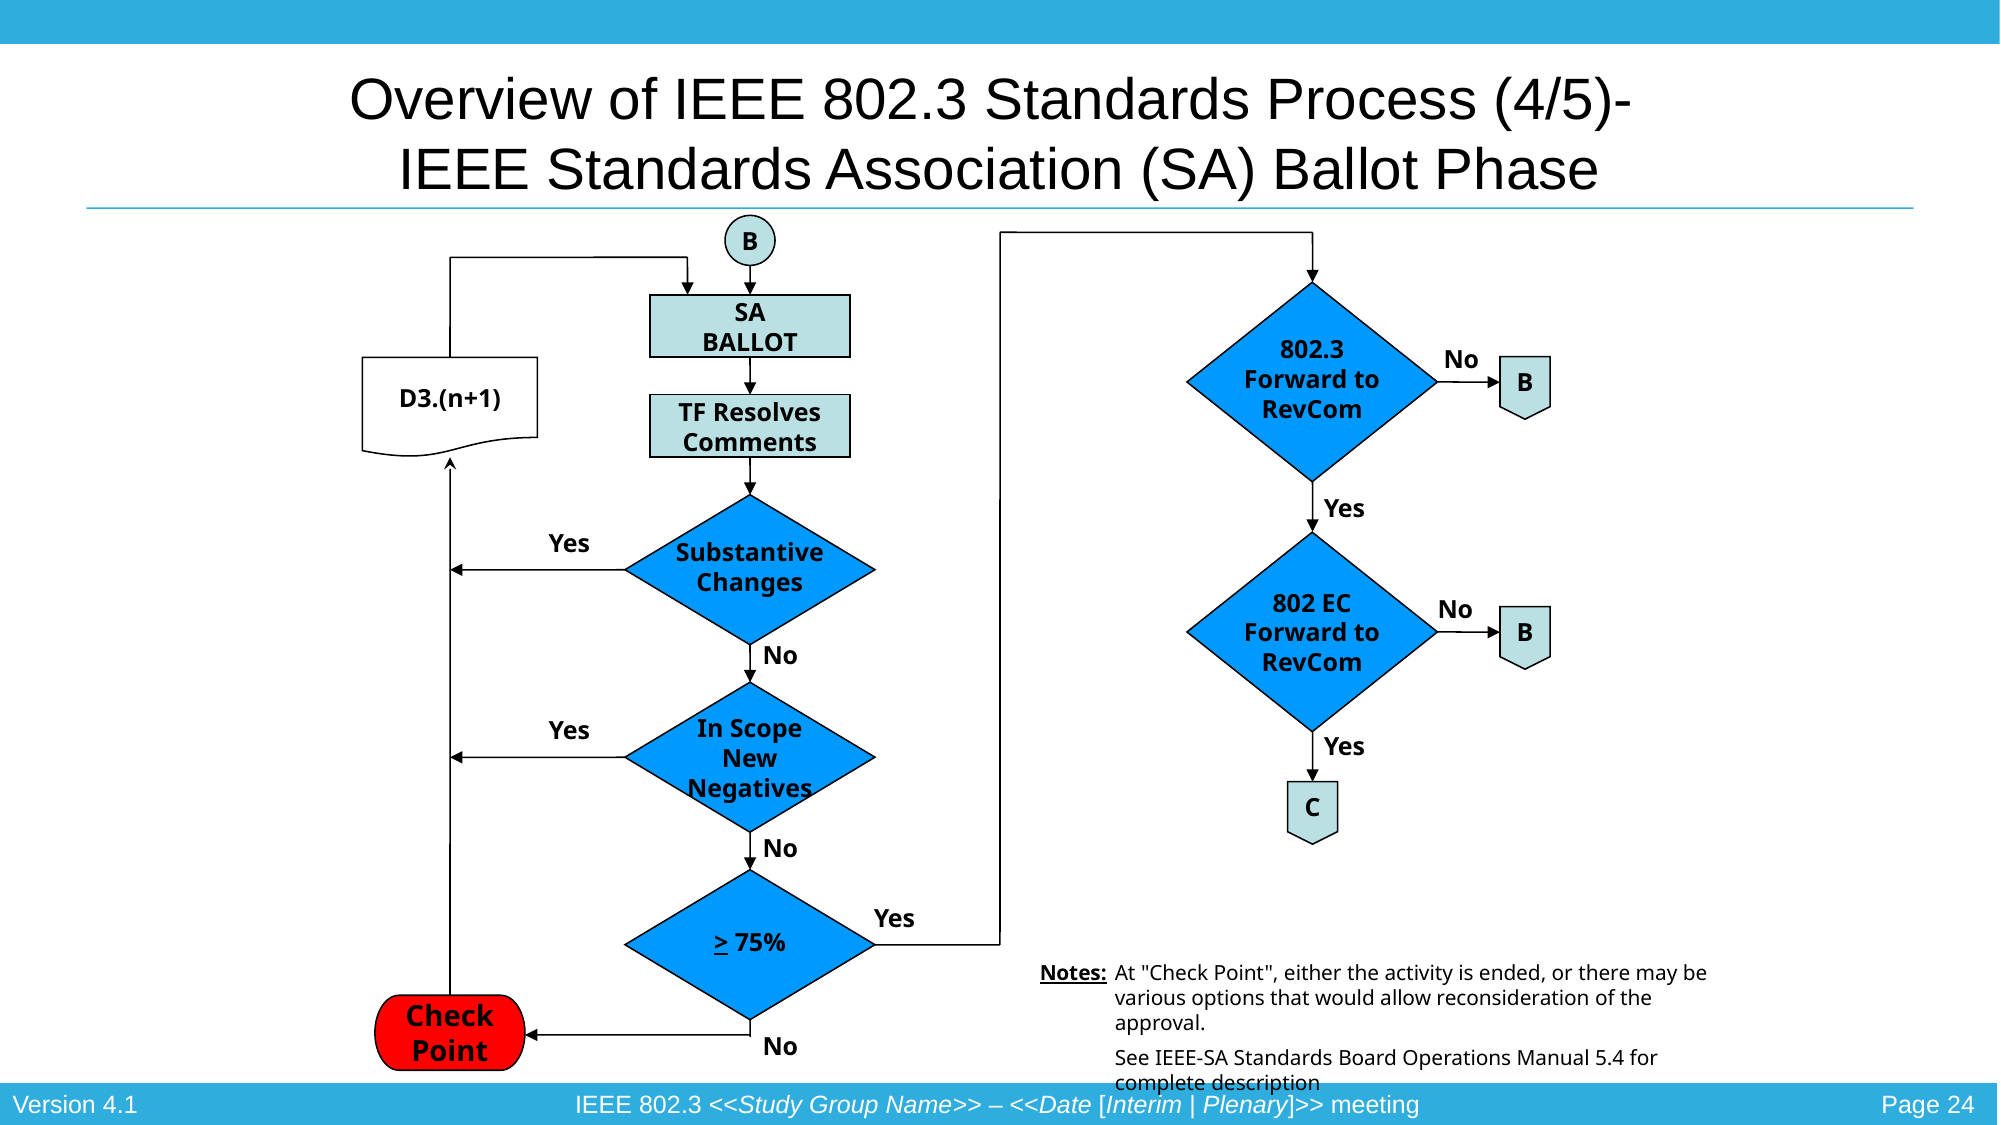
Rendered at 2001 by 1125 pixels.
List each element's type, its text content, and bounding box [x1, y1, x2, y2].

text_box Check Point [374, 995, 525, 1071]
text_box [681, 258, 694, 295]
text_box Yes [533, 519, 605, 565]
text_box 802 EC Forward to RevCom [1186, 532, 1438, 732]
text_box No [747, 824, 813, 870]
text_box No [751, 632, 813, 677]
text_box No [1422, 585, 1488, 631]
text_box > 75% [624, 870, 875, 1020]
text_box [1438, 626, 1500, 639]
text_box [743, 357, 757, 394]
text_box No [1428, 335, 1494, 381]
text_box [743, 266, 757, 294]
text_box SA BALLOT [650, 294, 851, 358]
text_box Substantive Changes [624, 494, 875, 645]
text_box D3.(n+1) [362, 357, 538, 456]
text_box B [1500, 356, 1551, 420]
text_box [450, 563, 624, 577]
text_box Yes [1308, 722, 1380, 768]
text_box Yes [858, 894, 930, 940]
text_box [1438, 379, 1500, 389]
text_box [1306, 768, 1319, 781]
text_box [1306, 482, 1319, 532]
text_box TF Resolves Comments [650, 394, 851, 458]
text_box Yes [1308, 485, 1312, 519]
title Overview of IEEE 802.3 Standards Process (4/5)- IEEE Standards Association (SA) Ballot Phase [99, 66, 1901, 197]
text_box [450, 751, 624, 764]
text_box Yes [1313, 485, 1380, 531]
text_box 802.3 Forward to RevCom [1186, 282, 1438, 482]
text_box B [1500, 606, 1551, 670]
text_box B [725, 215, 776, 266]
text_box C [1287, 781, 1338, 845]
text_box [743, 644, 757, 682]
text_box Notes: At "Check Point", either the activity is ended, or there may be various options that would allow reconsideration of the approval. See IEEE-SA Standards Board Operations Manual 5.4 for complete description [1025, 952, 1725, 1103]
text_box [1306, 233, 1319, 282]
text_box In Scope New Negatives [624, 682, 875, 833]
text_box [443, 457, 457, 470]
text_box Yes [533, 707, 605, 752]
text_box [743, 457, 757, 494]
text_box No [747, 1023, 813, 1069]
text_box [525, 1028, 751, 1042]
